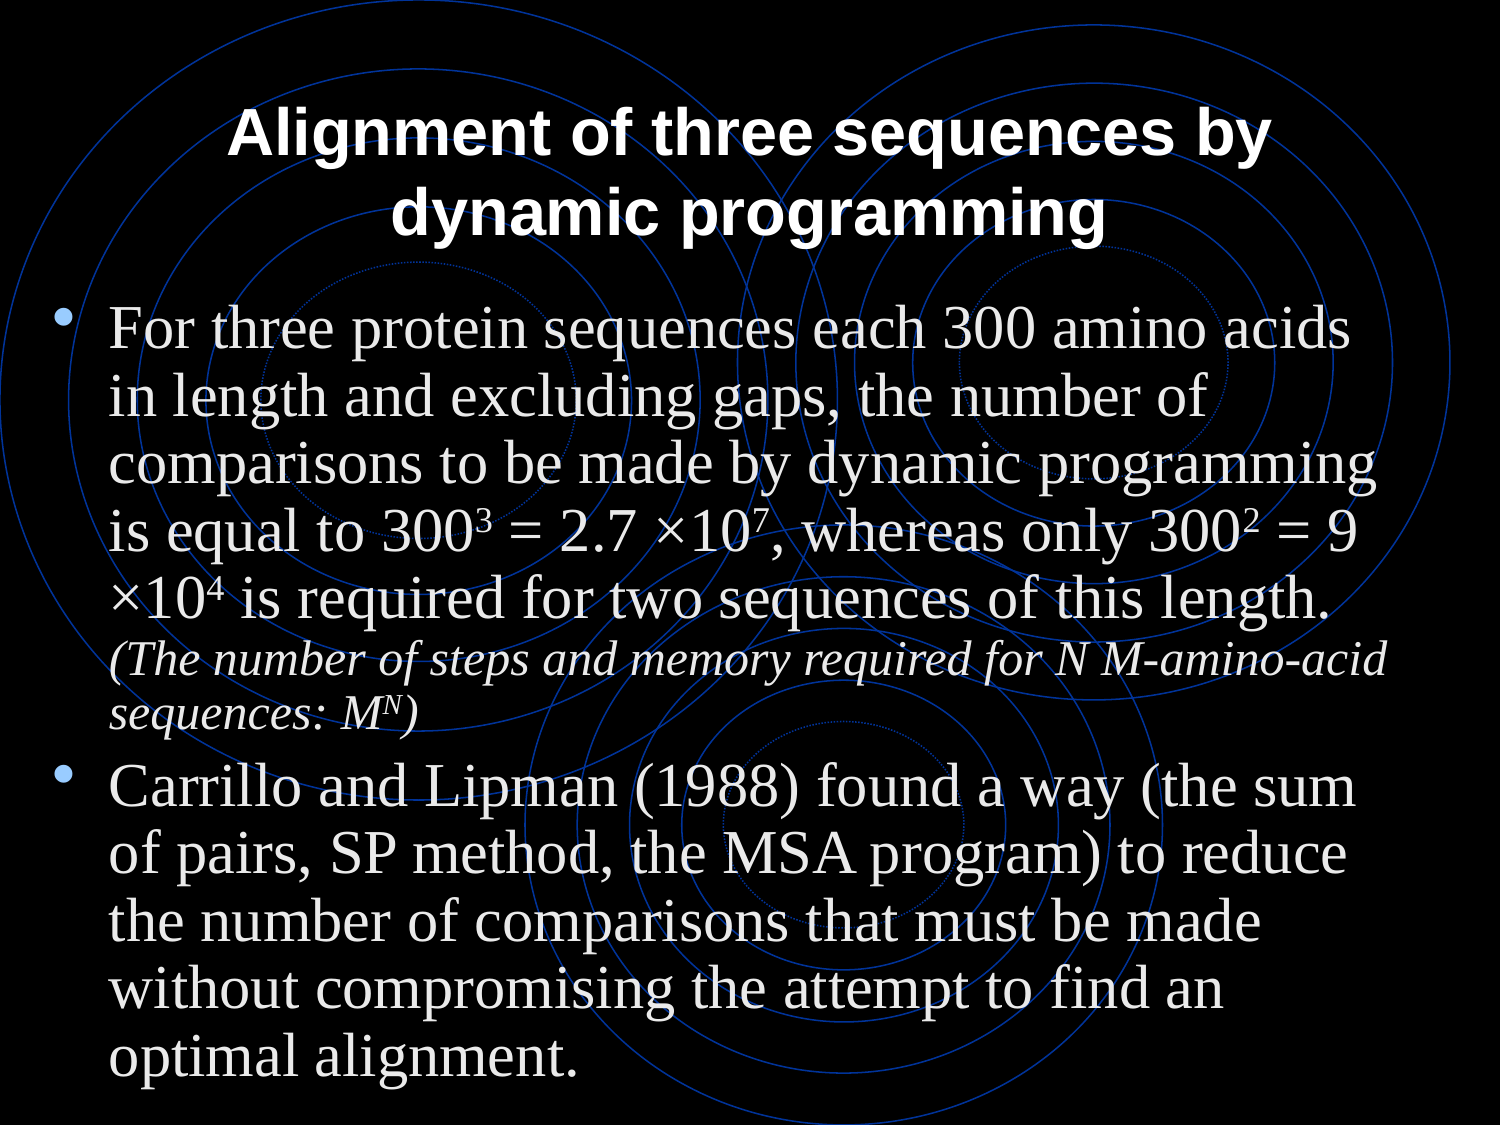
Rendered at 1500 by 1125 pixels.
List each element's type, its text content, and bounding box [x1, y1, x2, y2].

list For three protein sequences each 300 amino acids in length and excluding gaps, the number of comparisons to be made by dynamic programming is equal to 3003 = 2.7 ×107, whereas only 3002 = 9 ×104 is required for two sequences of this length. (The number of steps and memory required for N M-amino-acid sequences: MN) Carrillo and Lipman (1988) found a way (the sum of pairs, SP method, the MSA program) to reduce the number of comparisons that must be made without compromising the attempt to find an optimal alignment. [37, 287, 1426, 963]
title Alignment of three sequences by dynamic programming [112, 74, 1388, 263]
